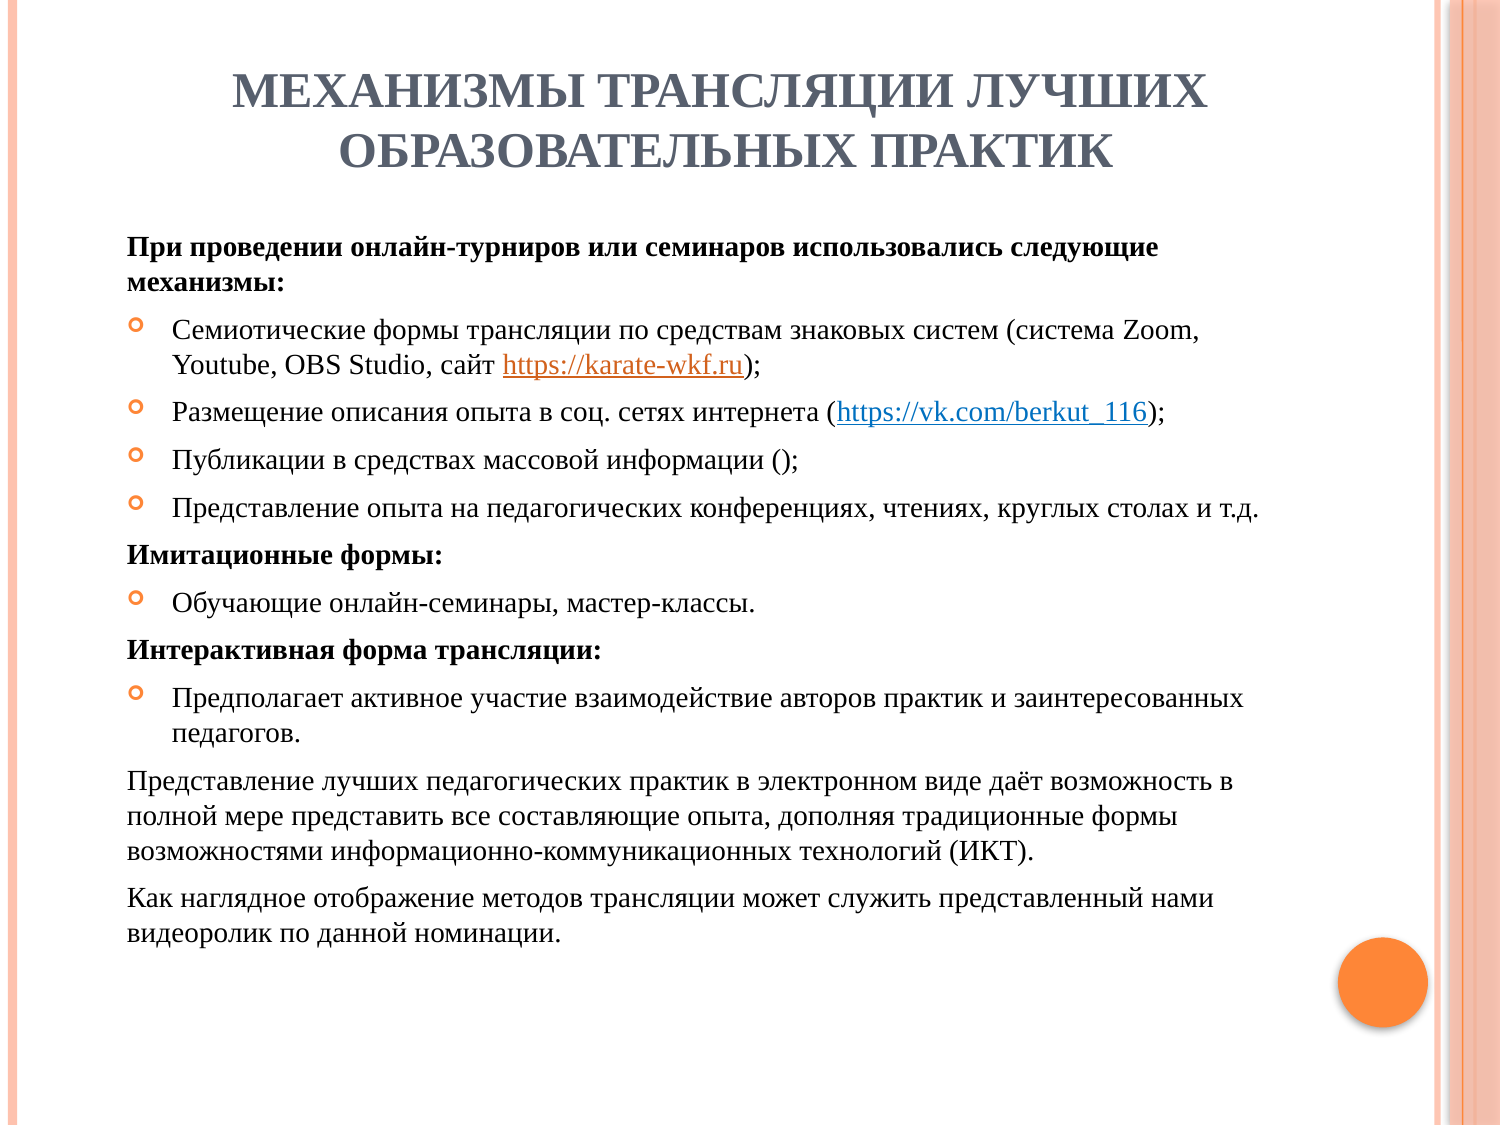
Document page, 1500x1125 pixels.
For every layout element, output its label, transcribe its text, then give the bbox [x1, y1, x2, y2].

list При проведении онлайн-турниров или семинаров использовались следующие механизмы: Семиотические формы трансляции по средствам знаковых систем (система Zoom, Youtube, OBS Studio, сайт https://karate-wkf.ru); Размещение описания опыта в соц. сетях интернета (https://vk.com/berkut_116); Публикации в средствах массовой информации (); Представление опыта на педагогических конференциях, чтениях, круглых столах и т.д. Имитационные формы: Обучающие онлайн-семинары, мастер-классы. Интерактивная форма трансляции: Предполагает активное участие взаимодействие авторов практик и заинтересованных педагогов. Представление лучших педагогических практик в электронном виде даёт возможность в полной мере представить все составляющие опыта, дополняя традиционные формы возможностями информационно-коммуникационных технологий (ИКТ). Как наглядное отображение методов трансляции может служить представленный нами видеоролик по данной номинации. [112, 219, 1300, 1062]
title Механизмы трансляции лучших образовательных практик [46, 45, 1407, 185]
